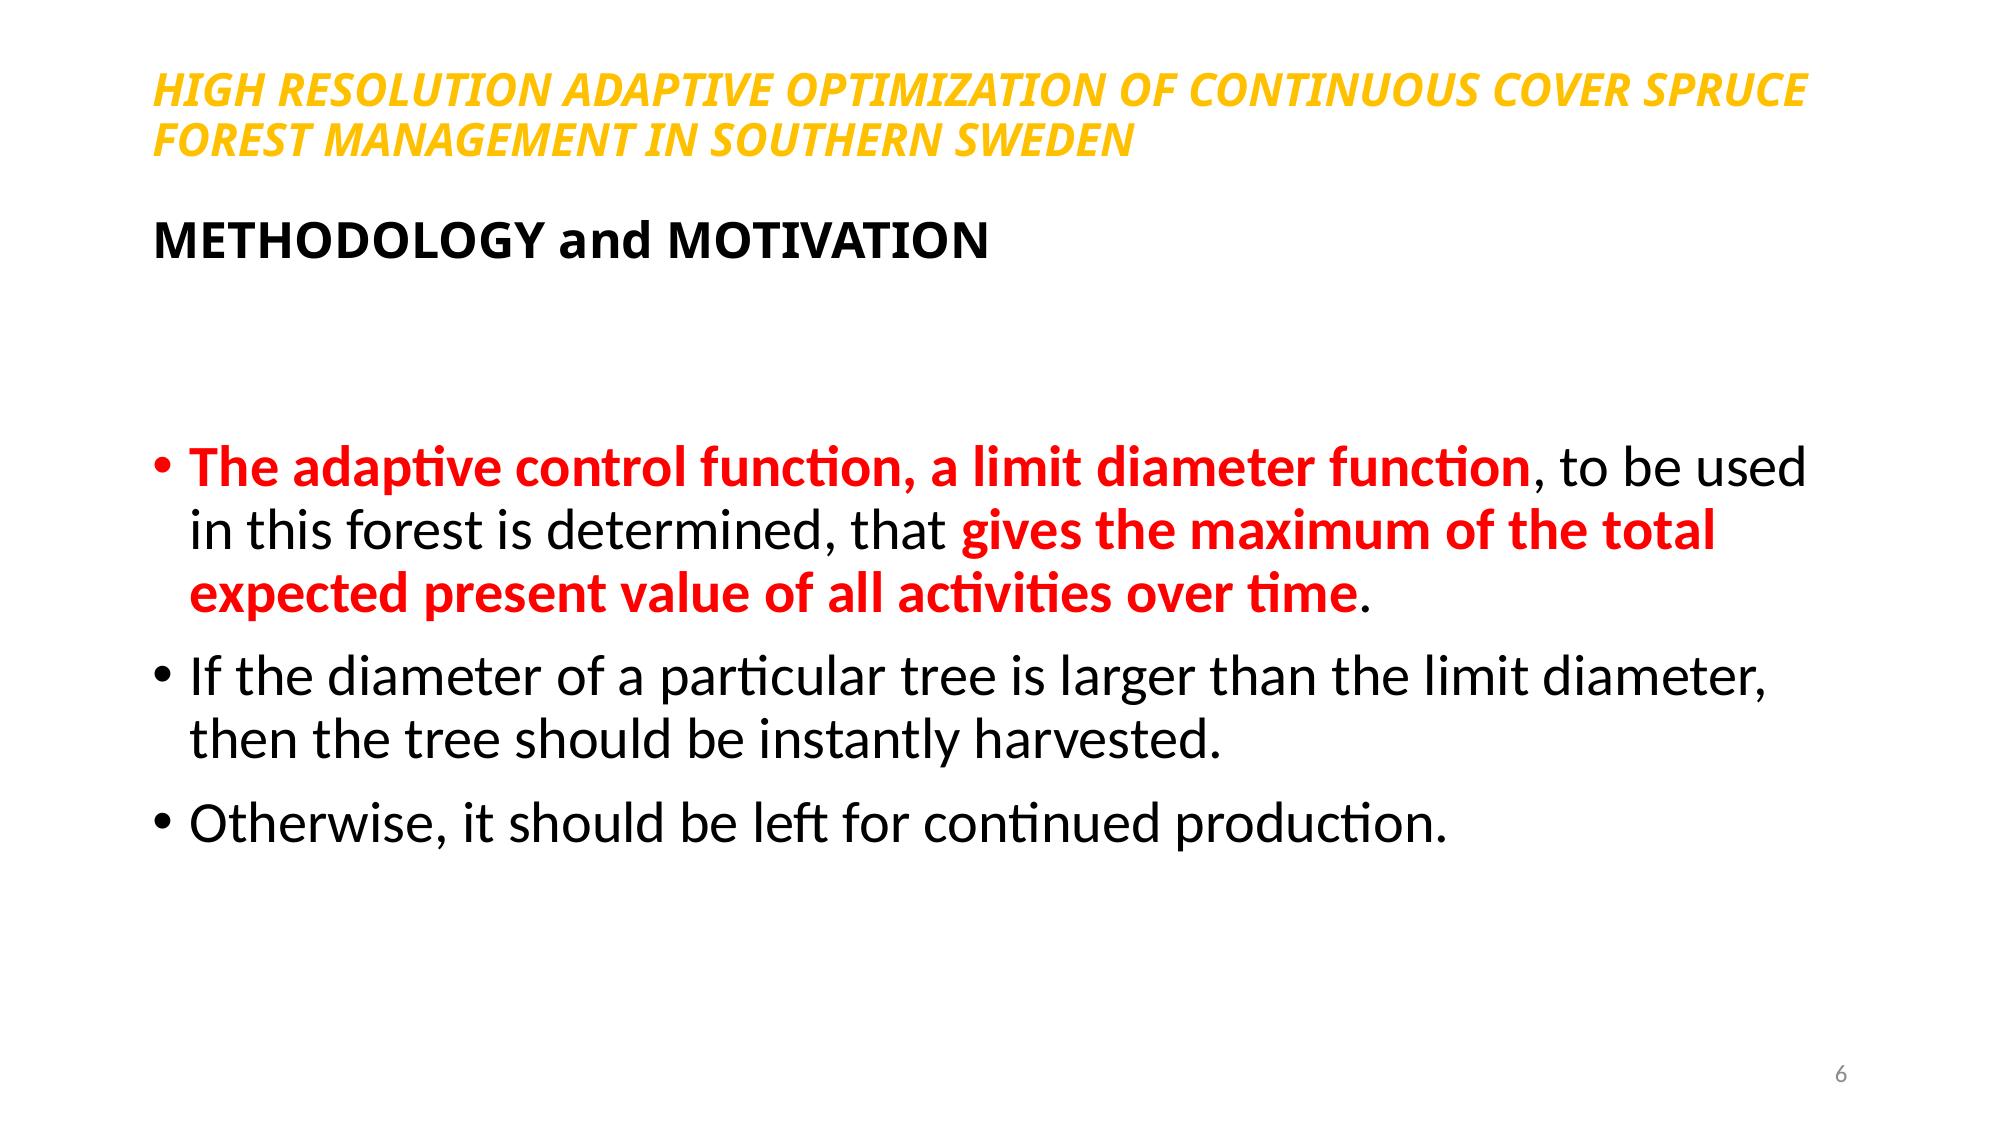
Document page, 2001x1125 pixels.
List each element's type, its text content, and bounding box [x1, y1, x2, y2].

list The adaptive control function, a limit diameter function, to be used in this forest is determined, that gives the maximum of the total expected present value of all activities over time. If the diameter of a particular tree is larger than the limit diameter, then the tree should be instantly harvested. Otherwise, it should be left for continued production. [137, 428, 1863, 948]
slide_number 6 [1412, 1042, 1863, 1103]
title HIGH RESOLUTION ADAPTIVE OPTIMIZATION OF CONTINUOUS COVER SPRUCE FOREST MANAGEMENT IN SOUTHERN SWEDEN METHODOLOGY and MOTIVATION [137, 59, 1863, 278]
